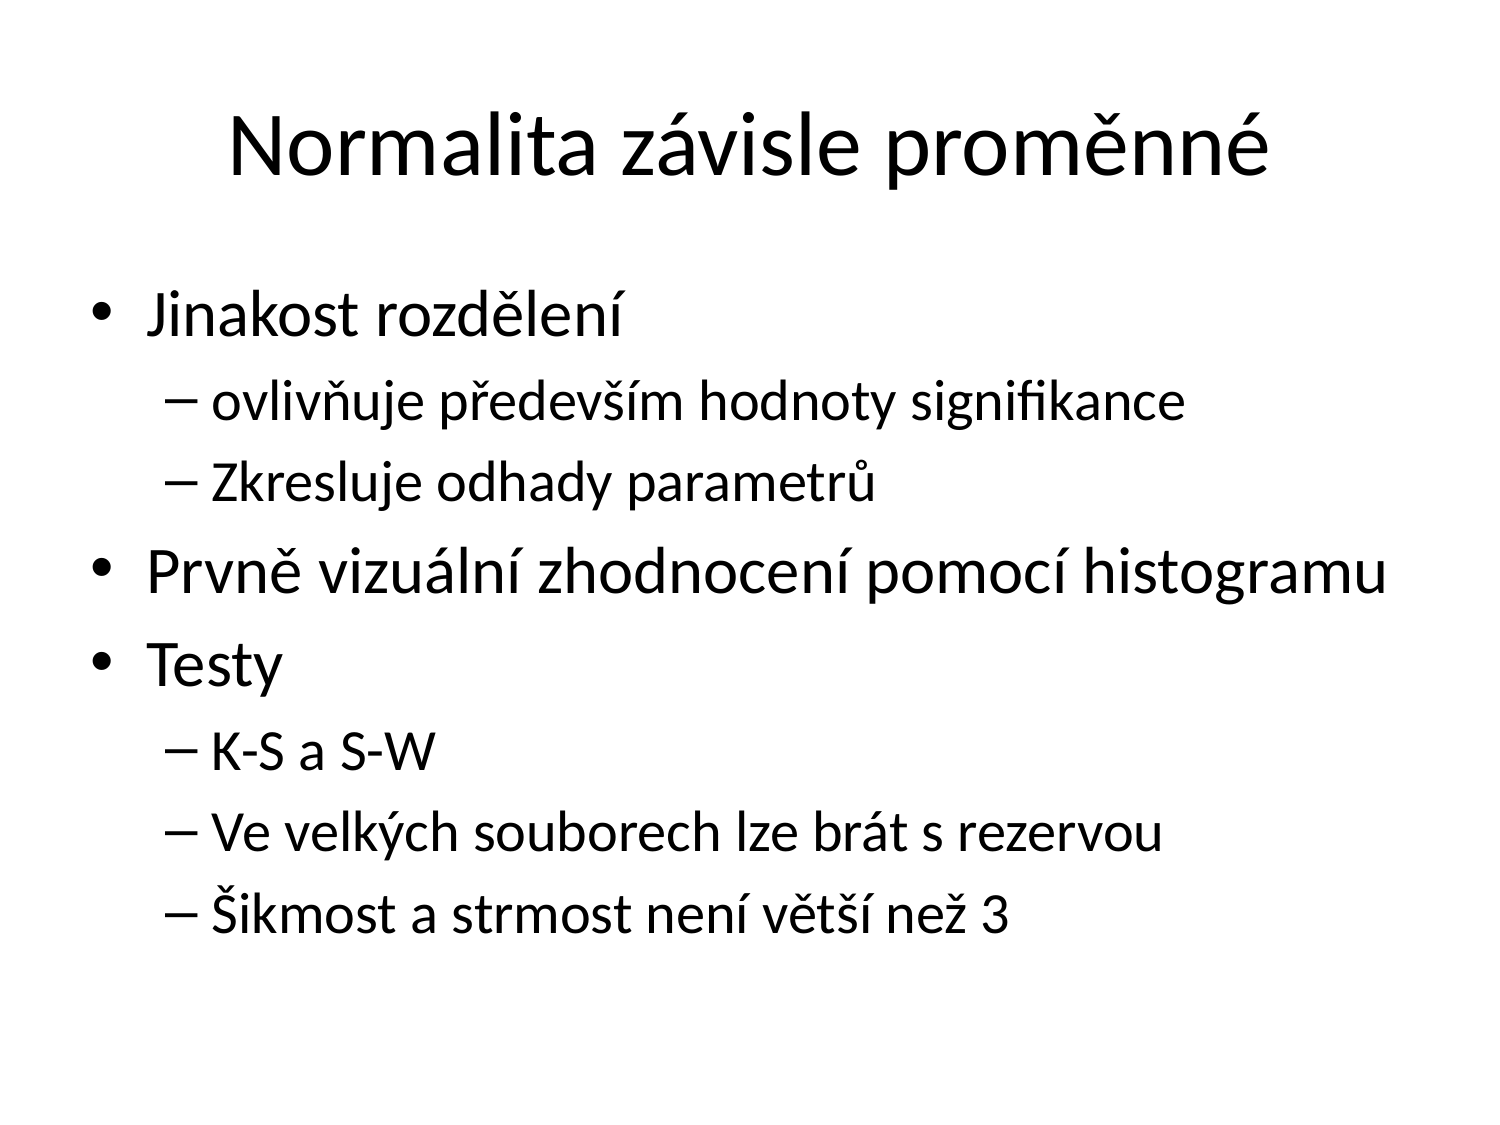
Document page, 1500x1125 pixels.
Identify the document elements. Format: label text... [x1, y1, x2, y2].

title Normalita závisle proměnné [75, 45, 1425, 233]
list Jinakost rozdělení ovlivňuje především hodnoty signifikance Zkresluje odhady parametrů Prvně vizuální zhodnocení pomocí histogramu Testy K-S a S-W Ve velkých souborech lze brát s rezervou Šikmost a strmost není větší než 3 [75, 262, 1425, 1005]
